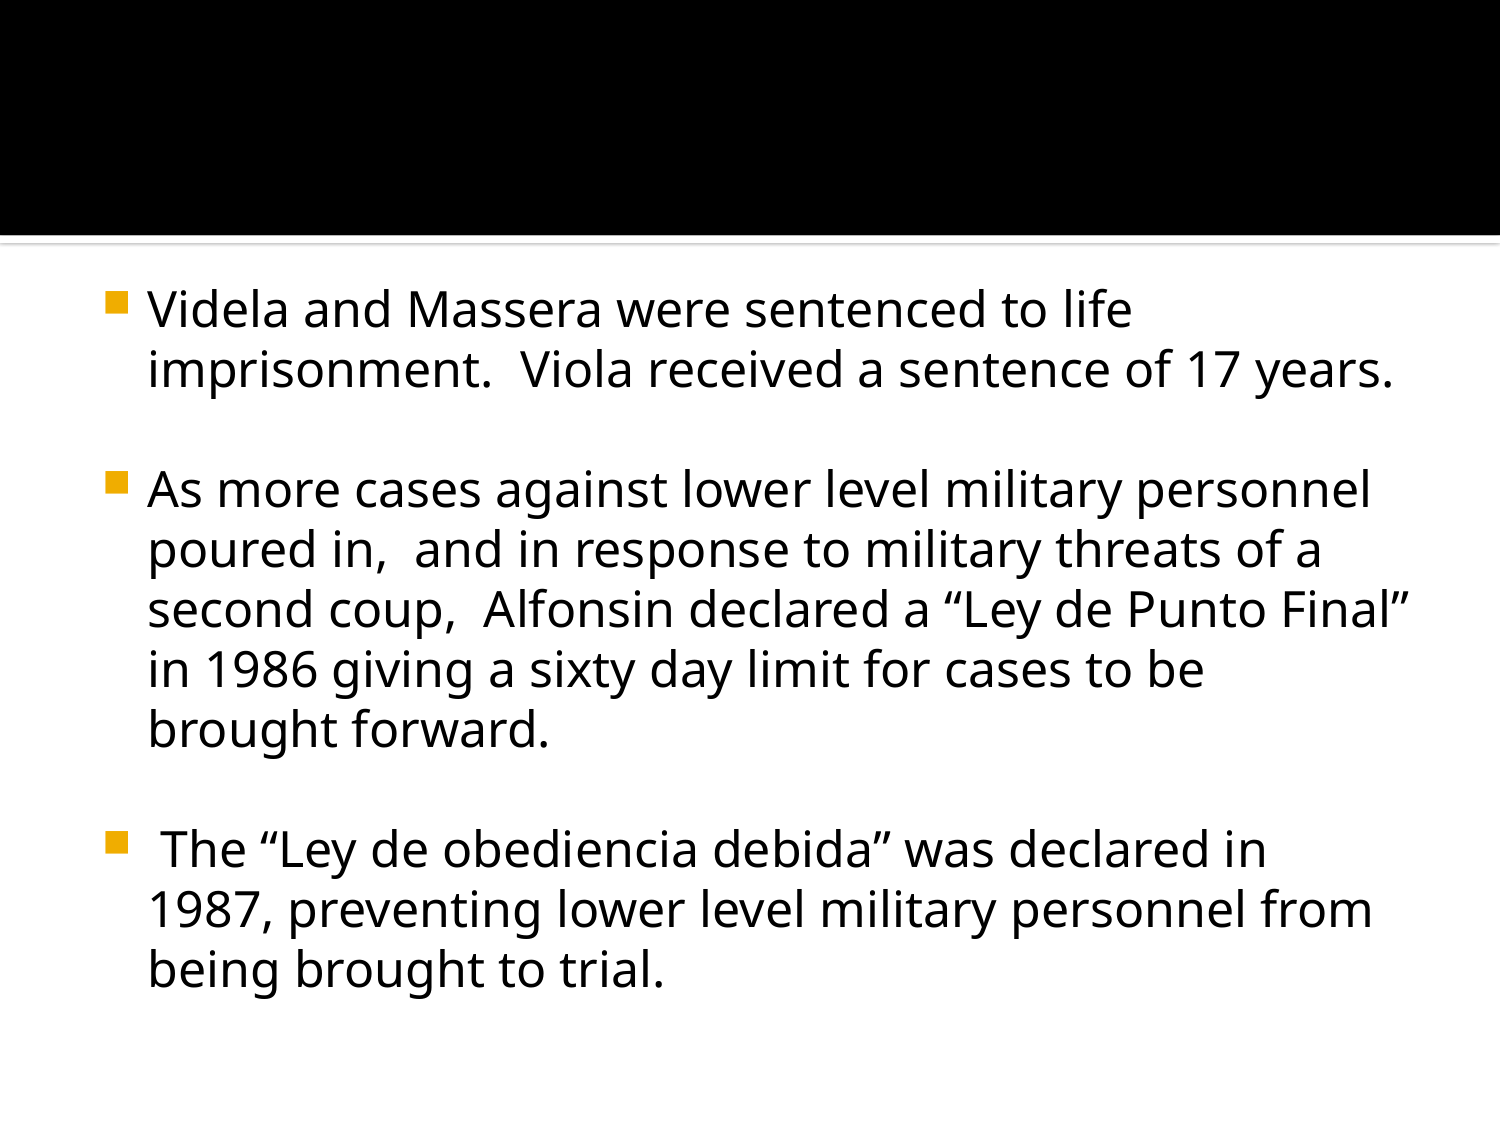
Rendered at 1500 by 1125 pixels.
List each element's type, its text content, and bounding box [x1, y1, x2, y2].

list Videla and Massera were sentenced to life imprisonment. Viola received a sentence of 17 years. As more cases against lower level military personnel poured in, and in response to military threats of a second coup, Alfonsin declared a “Ley de Punto Final” in 1986 giving a sixty day limit for cases to be brought forward. The “Ley de obediencia debida” was declared in 1987, preventing lower level military personnel from being brought to trial. [75, 262, 1425, 1050]
